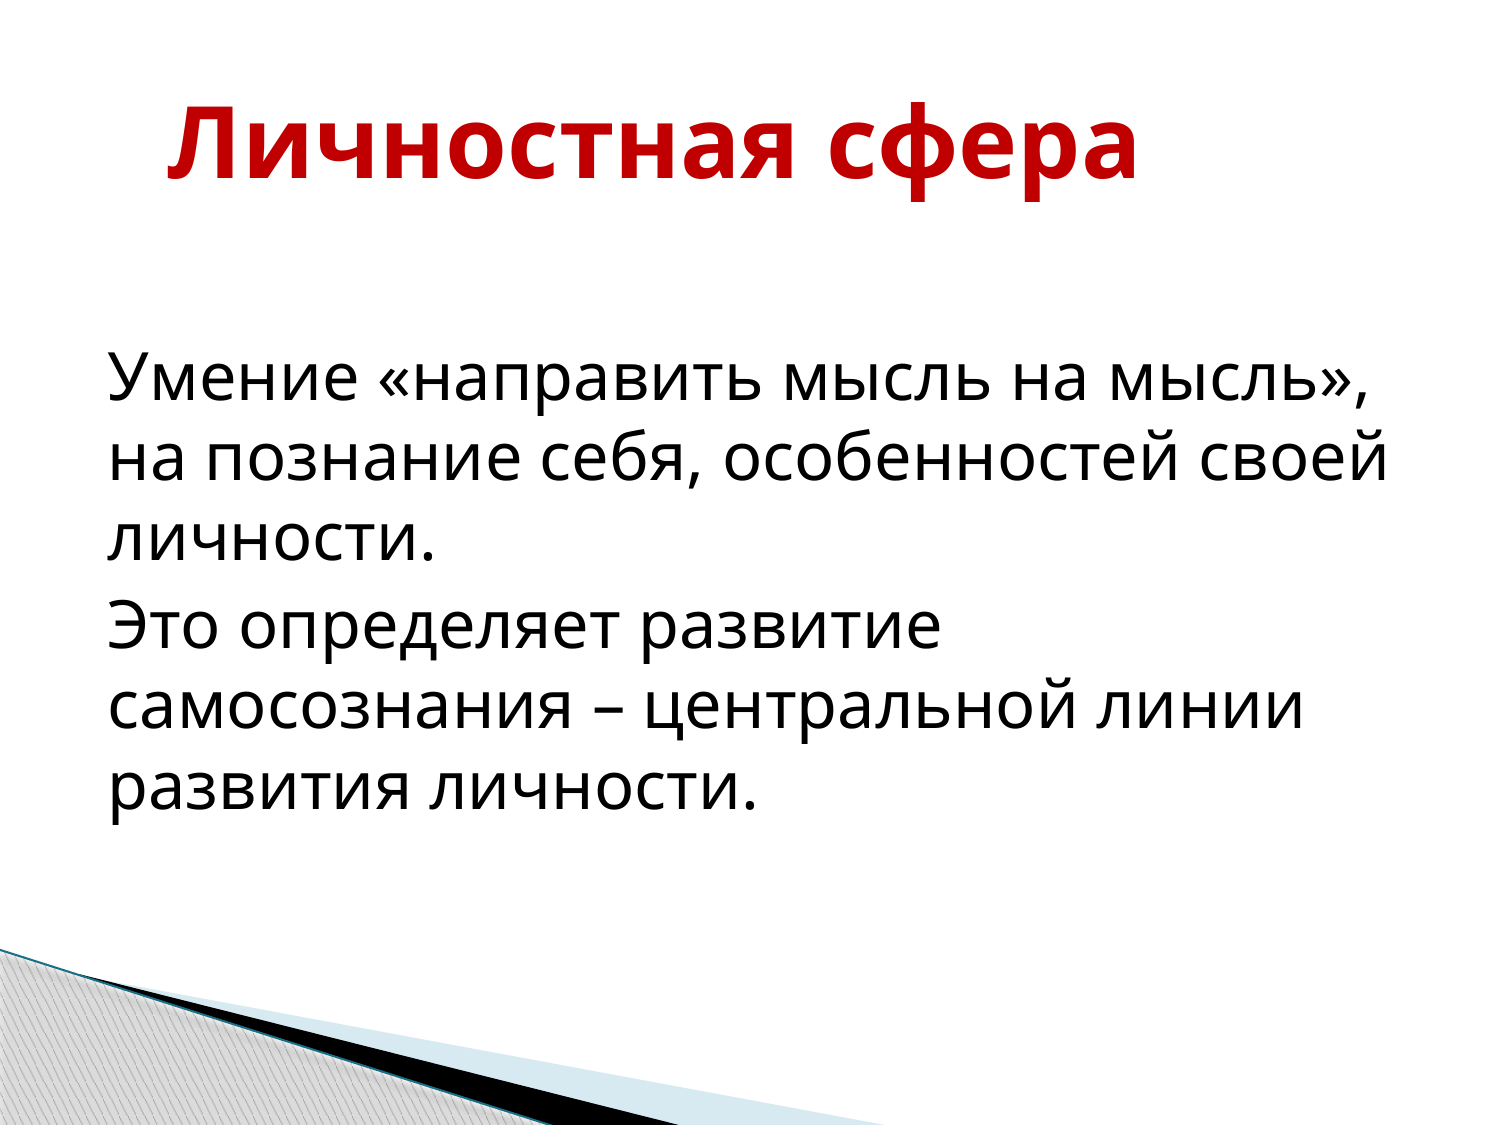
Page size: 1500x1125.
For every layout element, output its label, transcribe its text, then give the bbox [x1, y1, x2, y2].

title Личностная сфера [75, 45, 1425, 233]
list Умение «направить мысль на мысль», на познание себя, особенностей своей личности. Это определяет развитие самосознания – центральной линии развития личности. [75, 326, 1425, 986]
